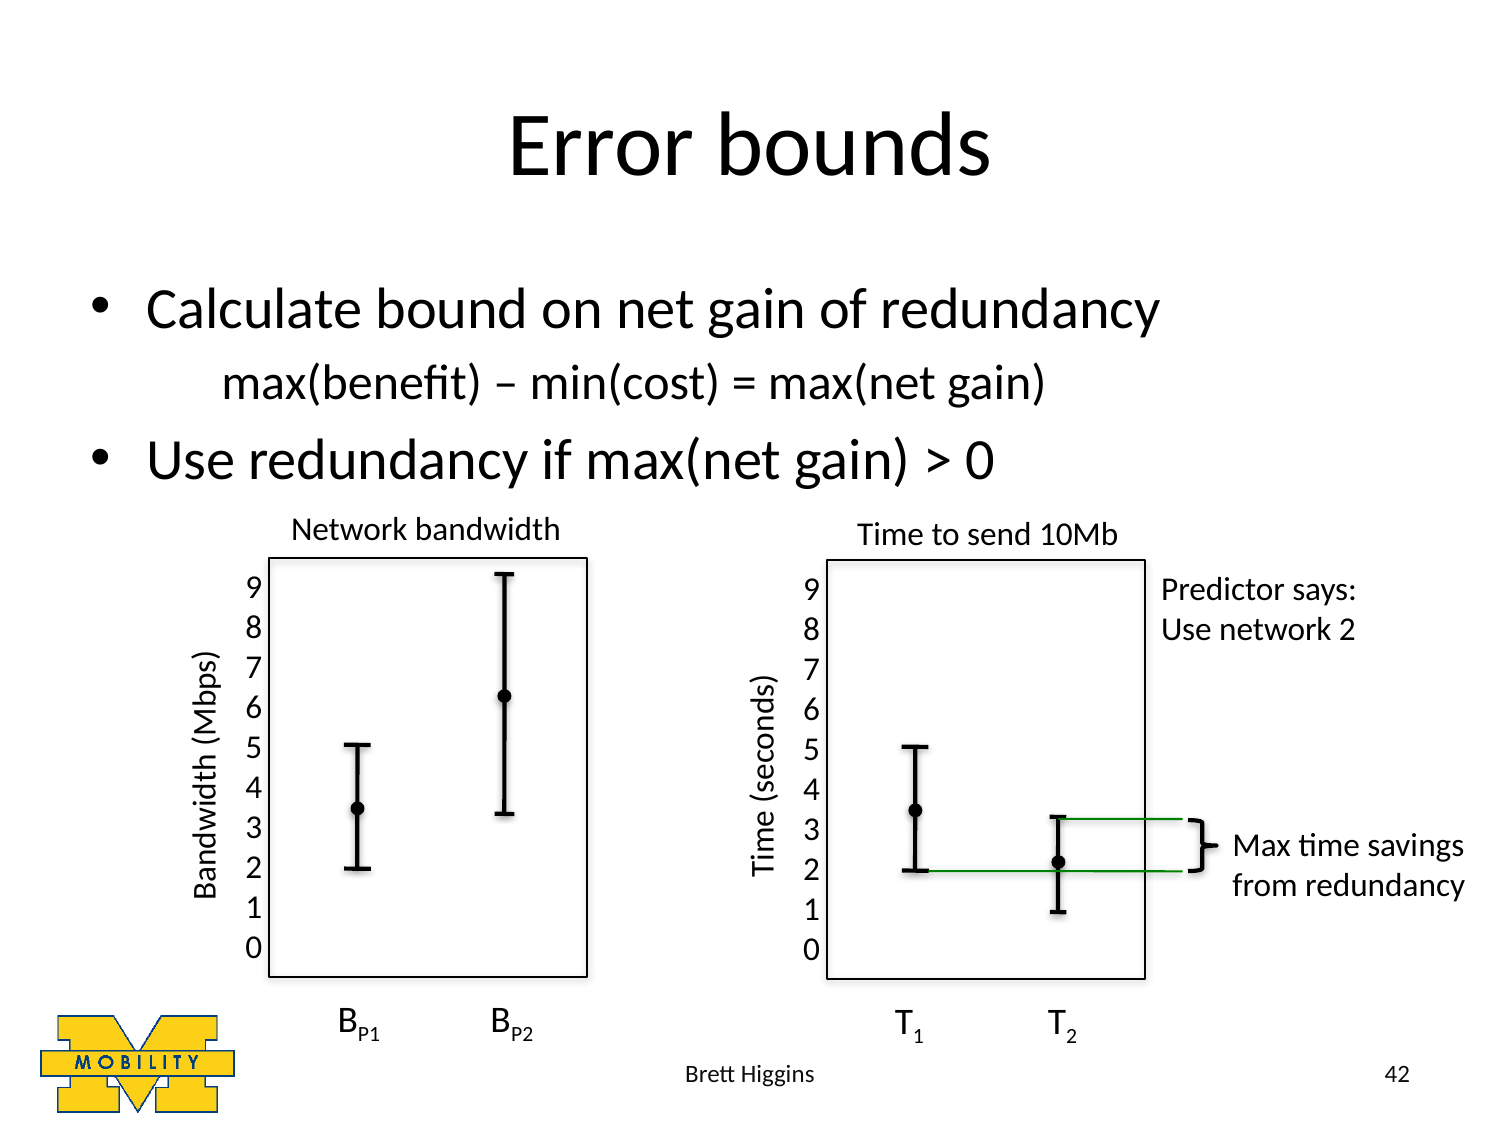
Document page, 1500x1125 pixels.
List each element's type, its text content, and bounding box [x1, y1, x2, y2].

list Calculate bound on net gain of redundancy max(benefit) – min(cost) = max(net gain) Use redundancy if max(net gain) > 0 [75, 262, 1425, 1005]
title Error bounds [75, 45, 1425, 233]
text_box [174, 499, 1500, 1051]
picture [37, 1012, 238, 1115]
footer Brett Higgins [512, 1062, 988, 1103]
slide_number 42 [1074, 1062, 1425, 1103]
